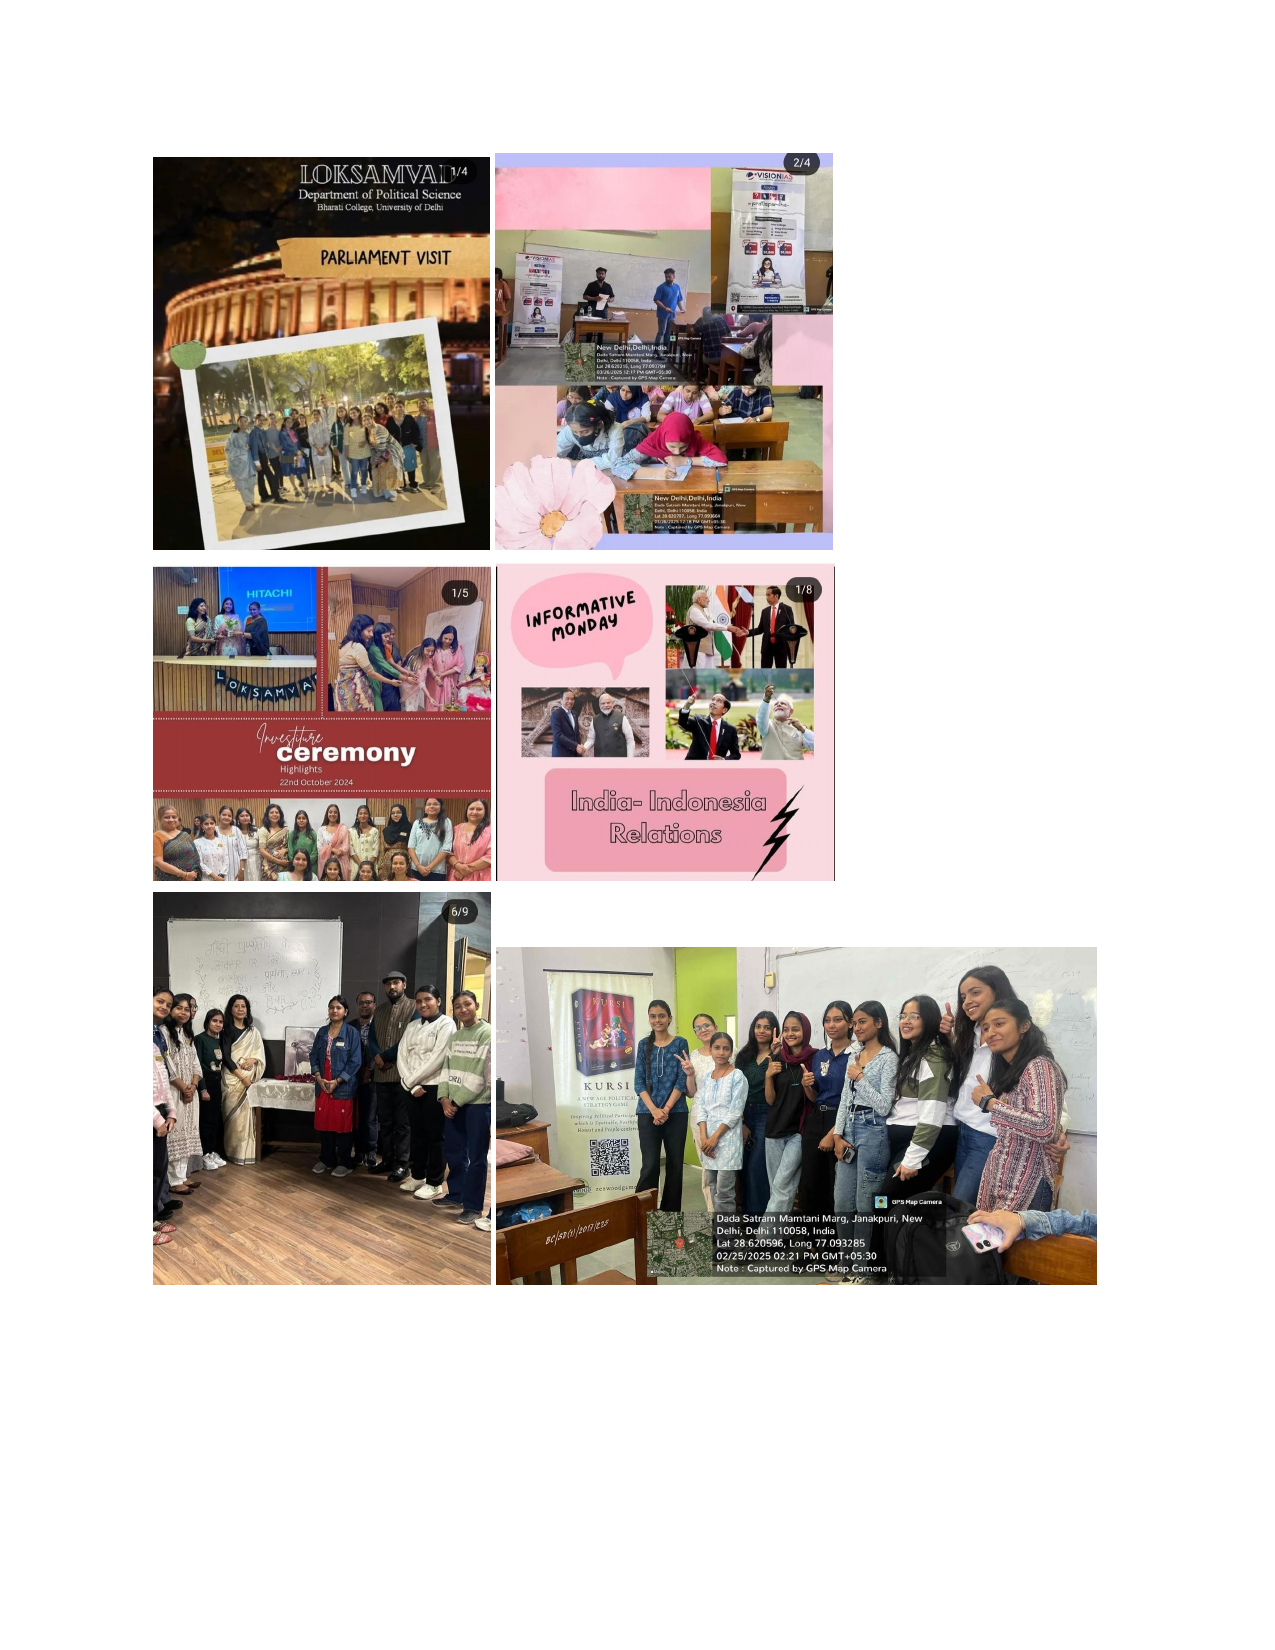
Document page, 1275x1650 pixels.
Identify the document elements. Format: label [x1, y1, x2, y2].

text_box [152, 561, 835, 881]
text_box [152, 892, 1098, 1286]
text_box [152, 152, 834, 551]
